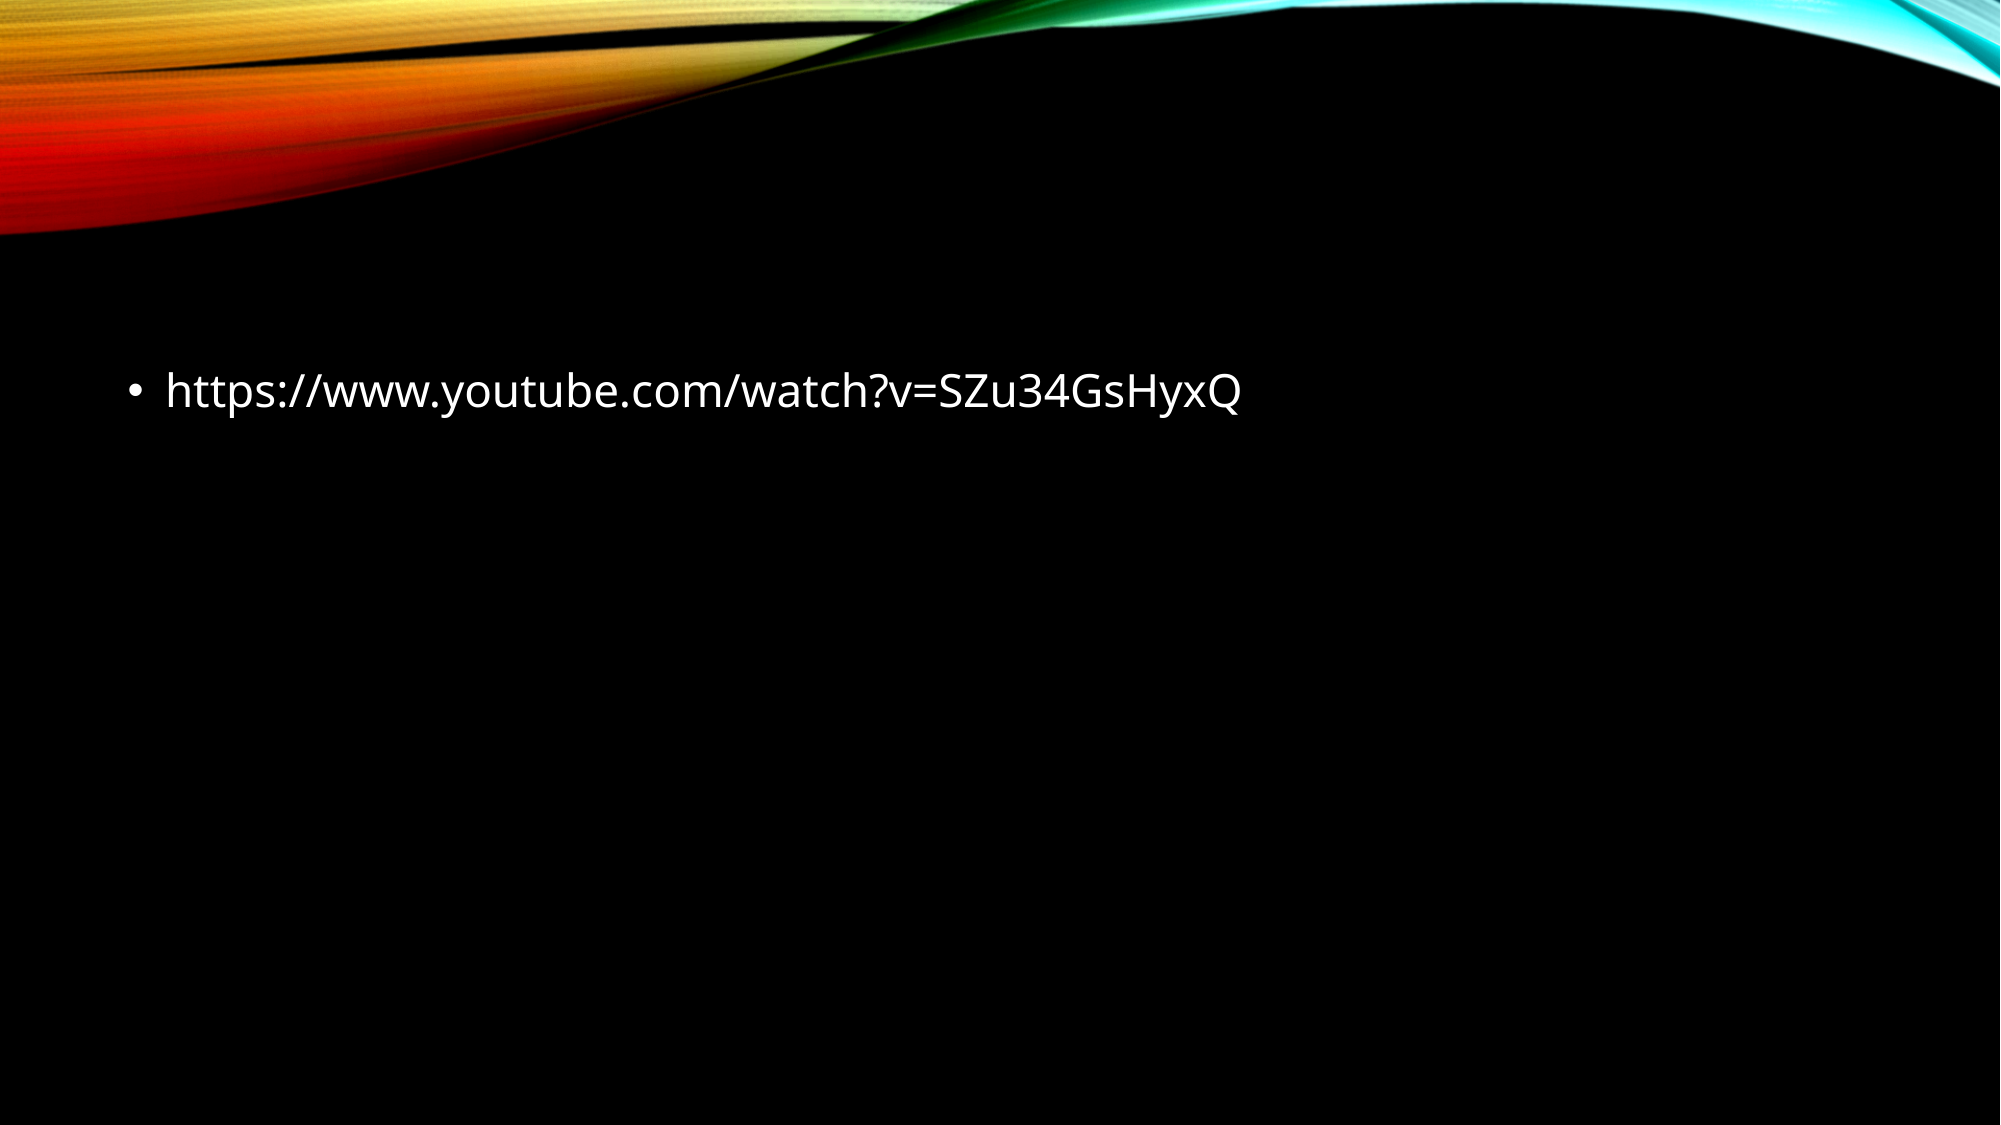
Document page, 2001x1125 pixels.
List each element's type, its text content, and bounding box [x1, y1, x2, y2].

list https://www.youtube.com/watch?v=SZu34GsHyxQ [112, 360, 1888, 1021]
picture [0, 0, 2000, 237]
